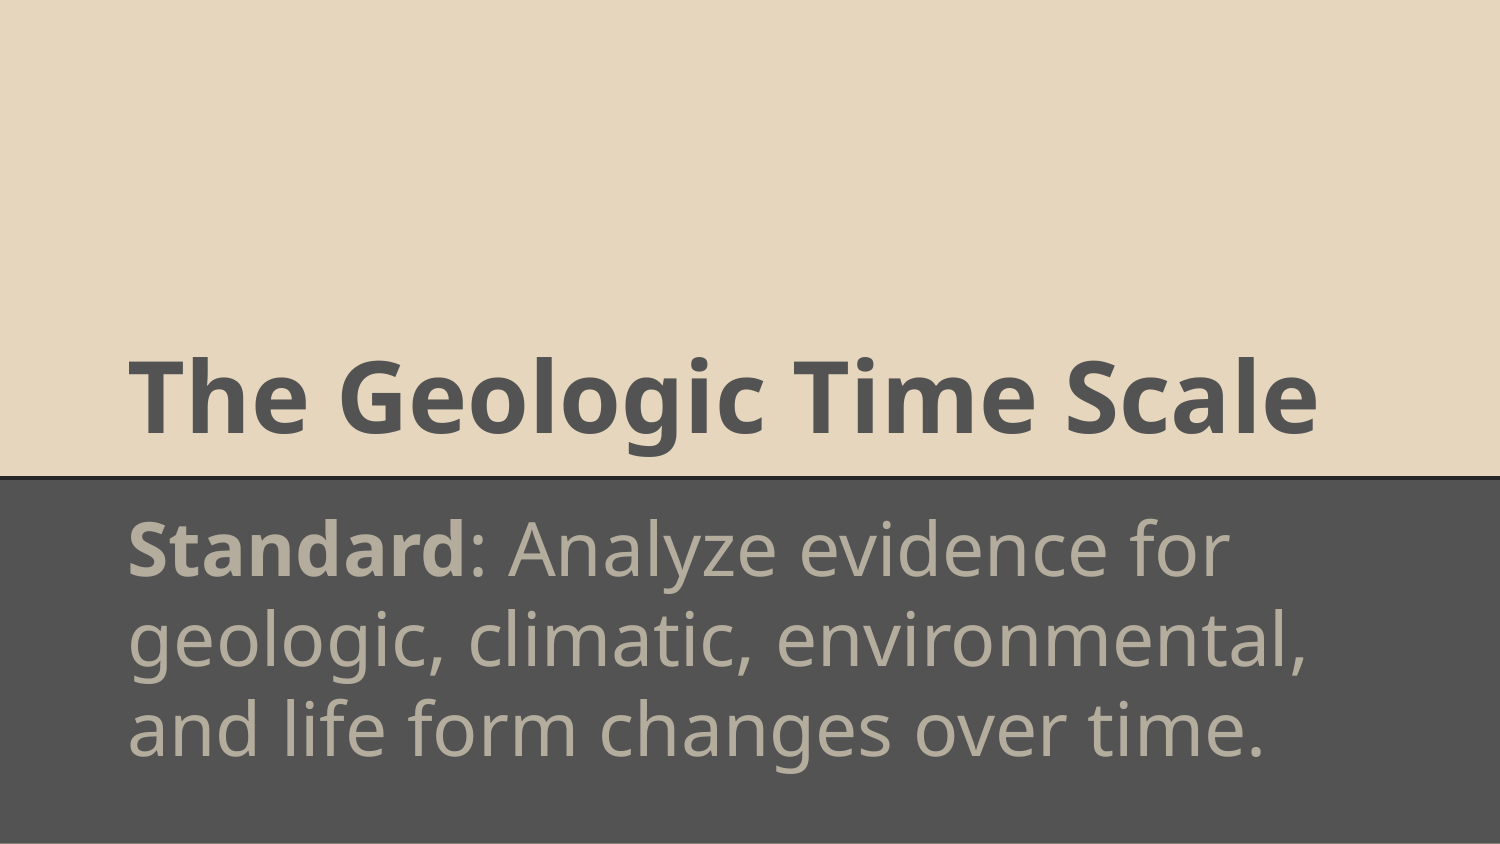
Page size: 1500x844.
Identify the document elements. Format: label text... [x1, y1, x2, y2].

title The Geologic Time Scale [112, 265, 1388, 469]
subtitle Standard: Analyze evidence for geologic, climatic, environmental, and life form changes over time. [112, 486, 1388, 642]
